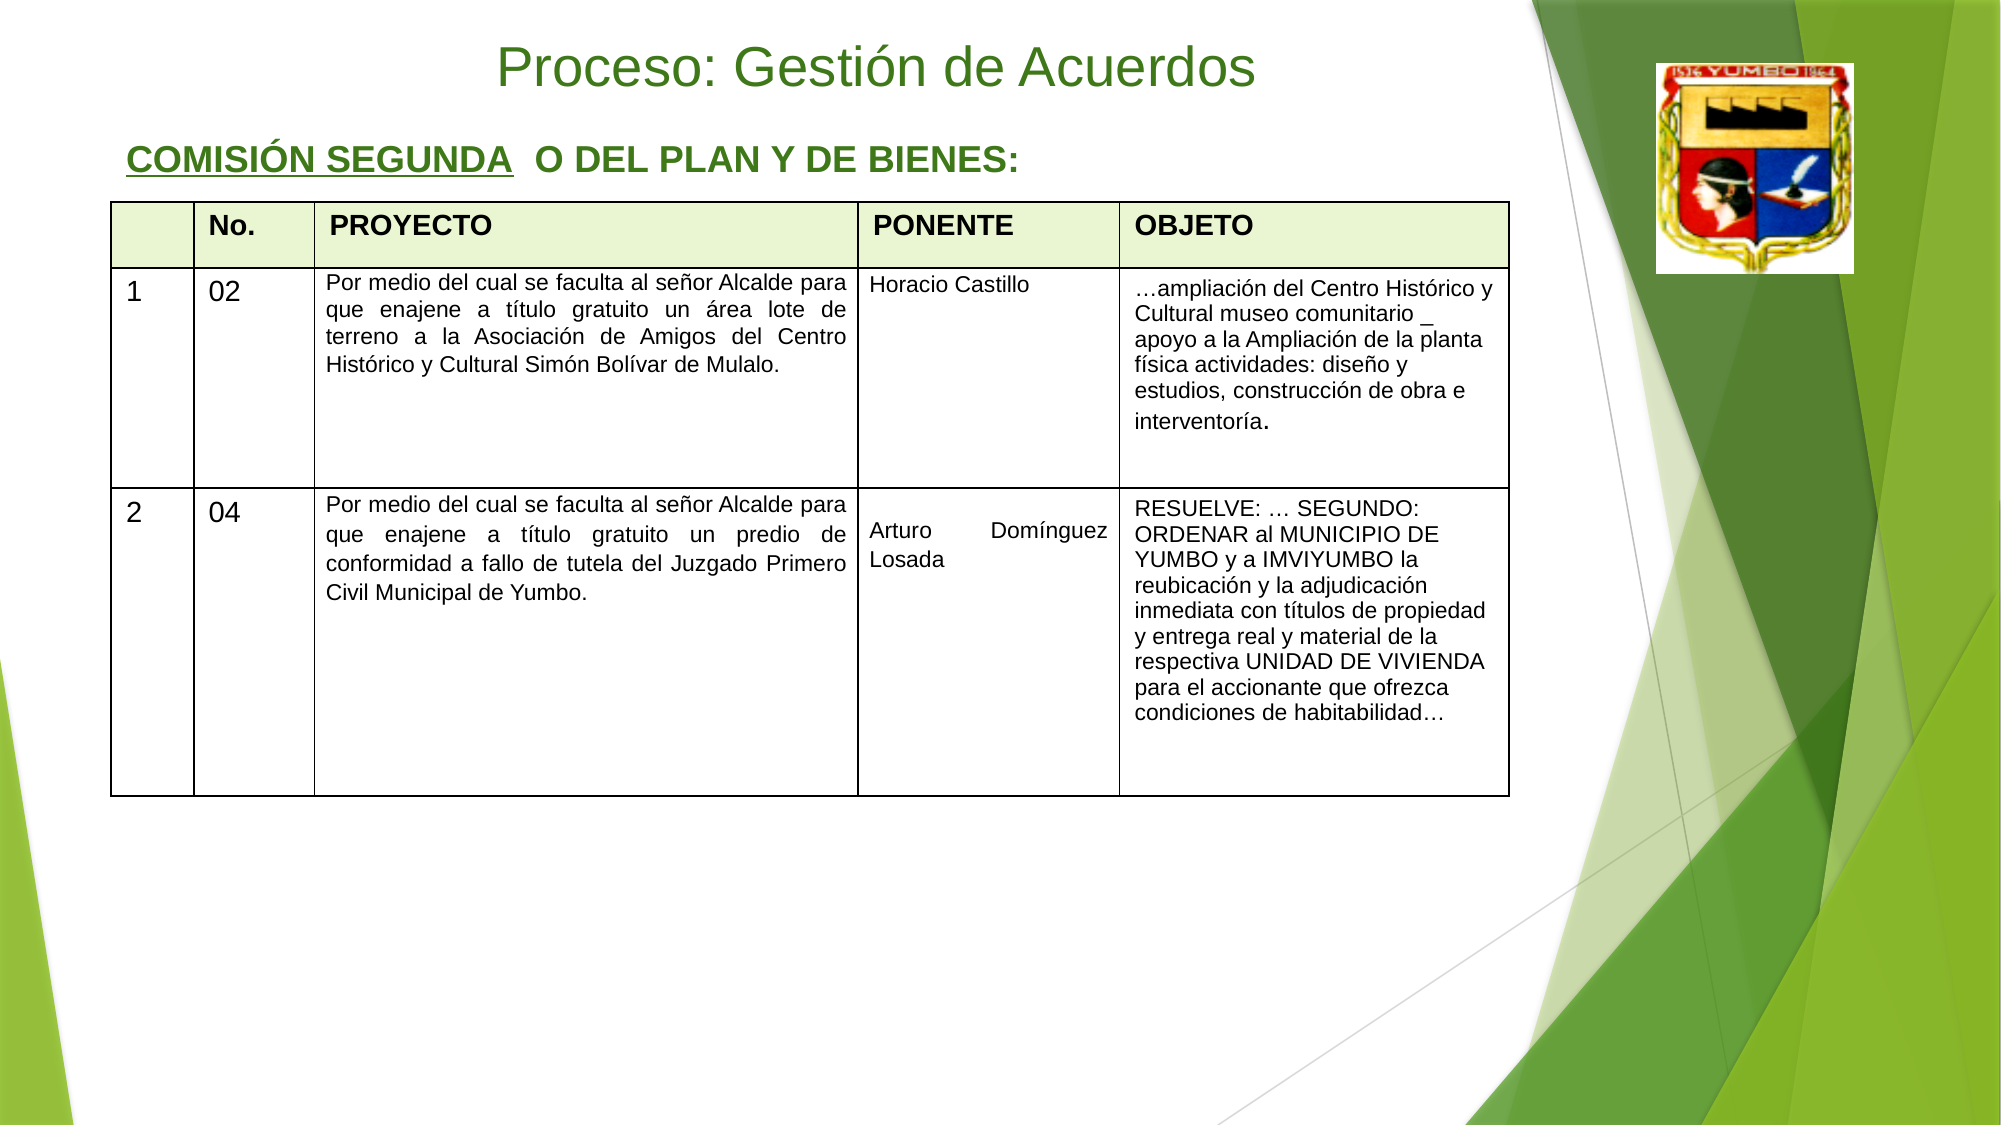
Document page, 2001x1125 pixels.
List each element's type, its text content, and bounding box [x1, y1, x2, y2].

title Proceso: Gestión de Acuerdos [111, 22, 1642, 106]
table_cell 04 [195, 489, 314, 795]
table_header No. [195, 203, 314, 267]
table_cell 02 [195, 269, 314, 487]
table_cell 1 [112, 269, 193, 487]
list COMISIÓN SEGUNDA O DEL PLAN Y DE BIENES: [111, 127, 1642, 1062]
table_cell Arturo Domínguez Losada [859, 489, 1119, 795]
table_cell RESUELVE: … SEGUNDO: ORDENAR al MUNICIPIO DE YUMBO y a IMVIYUMBO la reubicación y la adjudicación inmediata con títulos de propiedad y entrega real y material de la respectiva UNIDAD DE VIVIENDA para el accionante que ofrezca condiciones de habitabilidad… [1120, 489, 1508, 795]
table_header OBJETO [1120, 203, 1508, 267]
table_cell …ampliación del Centro Histórico y Cultural museo comunitario _ apoyo a la Ampliación de la planta física actividades: diseño y estudios, construcción de obra e interventoría. [1120, 269, 1508, 487]
table_cell Por medio del cual se faculta al señor Alcalde para que enajene a título gratuito un área lote de terreno a la Asociación de Amigos del Centro Histórico y Cultural Simón Bolívar de Mulalo. [315, 269, 857, 487]
table_header [112, 203, 193, 267]
table_header PONENTE [859, 203, 1119, 267]
table_header PROYECTO [315, 203, 857, 267]
table_cell Horacio Castillo [859, 269, 1119, 487]
table_cell Por medio del cual se faculta al señor Alcalde para que enajene a título gratuito un predio de conformidad a fallo de tutela del Juzgado Primero Civil Municipal de Yumbo. [315, 489, 857, 795]
table_cell 2 [112, 489, 193, 795]
picture [1656, 63, 1854, 275]
